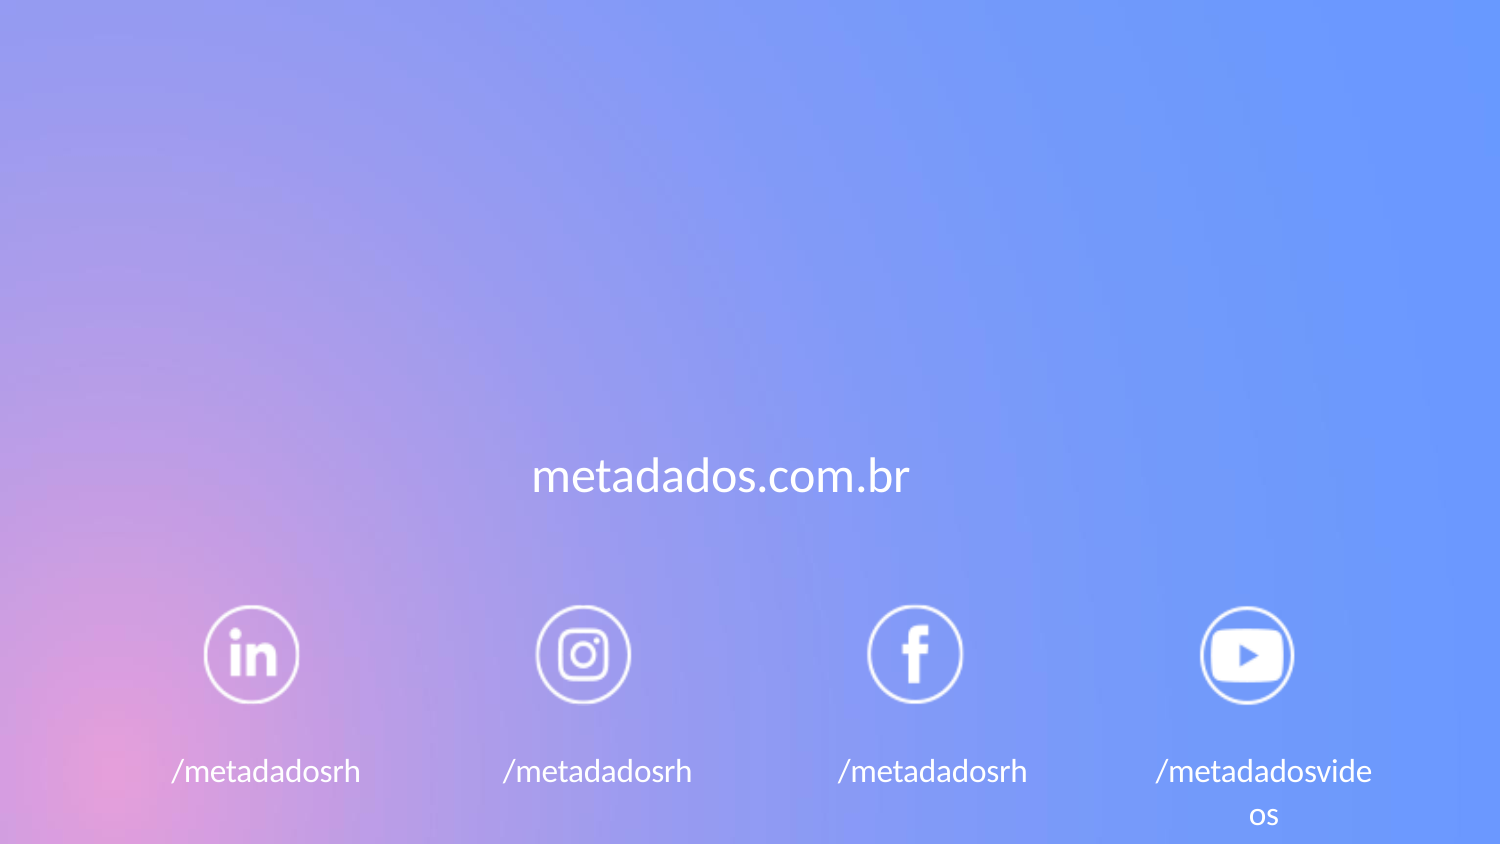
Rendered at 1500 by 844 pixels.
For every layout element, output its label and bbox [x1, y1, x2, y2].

text_box [199, 602, 1301, 708]
picture [0, 0, 1500, 844]
